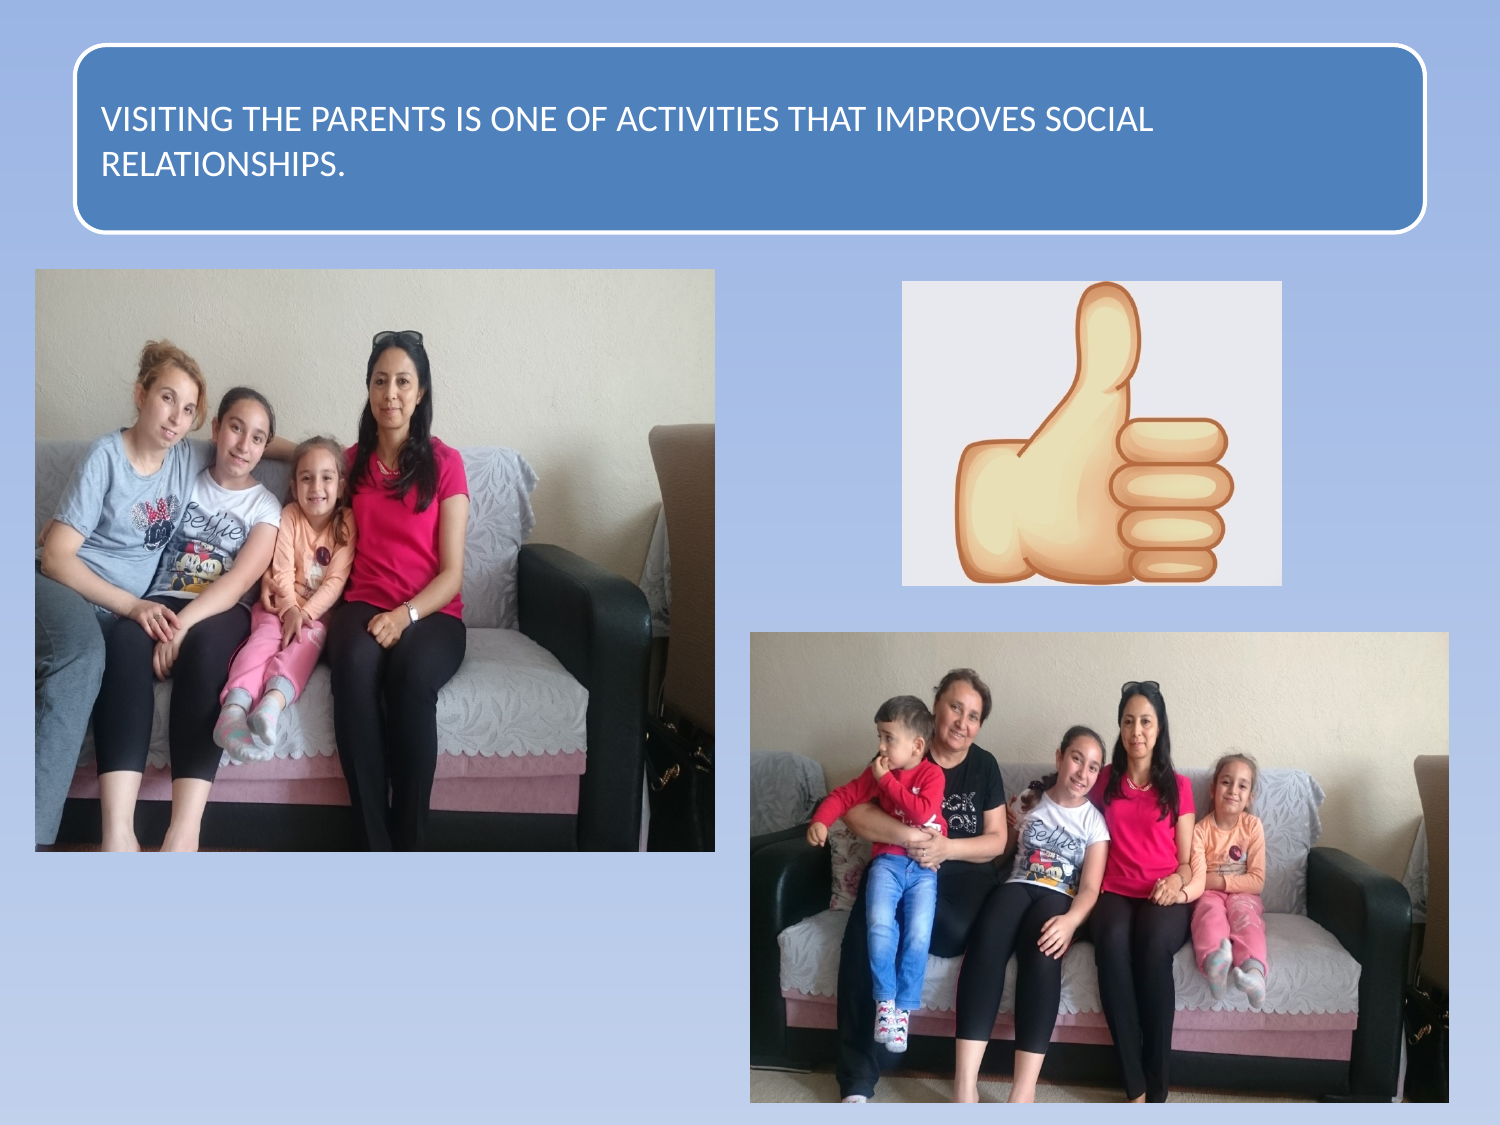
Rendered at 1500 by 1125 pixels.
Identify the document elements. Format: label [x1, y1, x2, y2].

picture [34, 269, 716, 853]
list [749, 632, 1449, 1103]
picture [902, 280, 1282, 587]
text_box [74, 44, 1426, 233]
